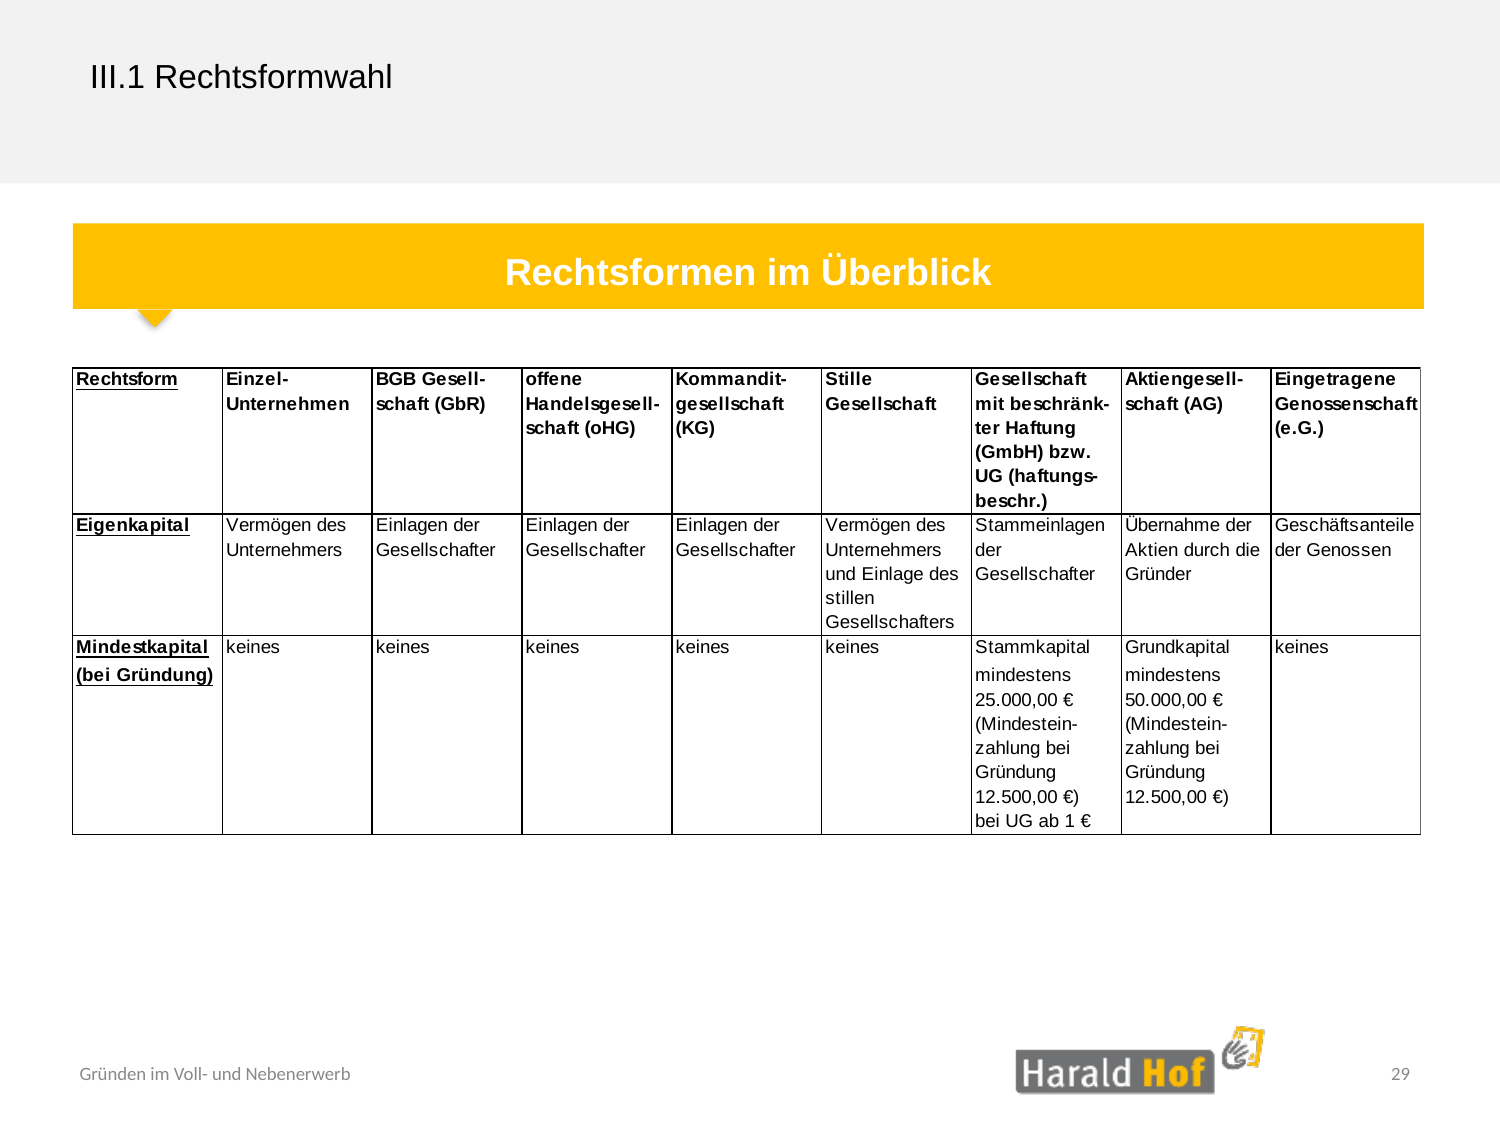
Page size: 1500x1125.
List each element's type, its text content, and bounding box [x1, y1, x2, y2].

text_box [71, 367, 1423, 979]
text_box III.1 Rechtsformwahl [74, 47, 1225, 144]
slide_number 29 [1305, 1042, 1425, 1103]
list Rechtsformen im Überblick [72, 223, 1424, 309]
picture [1007, 1022, 1274, 1096]
footer Gründen im Voll- und Nebenerwerb [64, 1053, 976, 1096]
